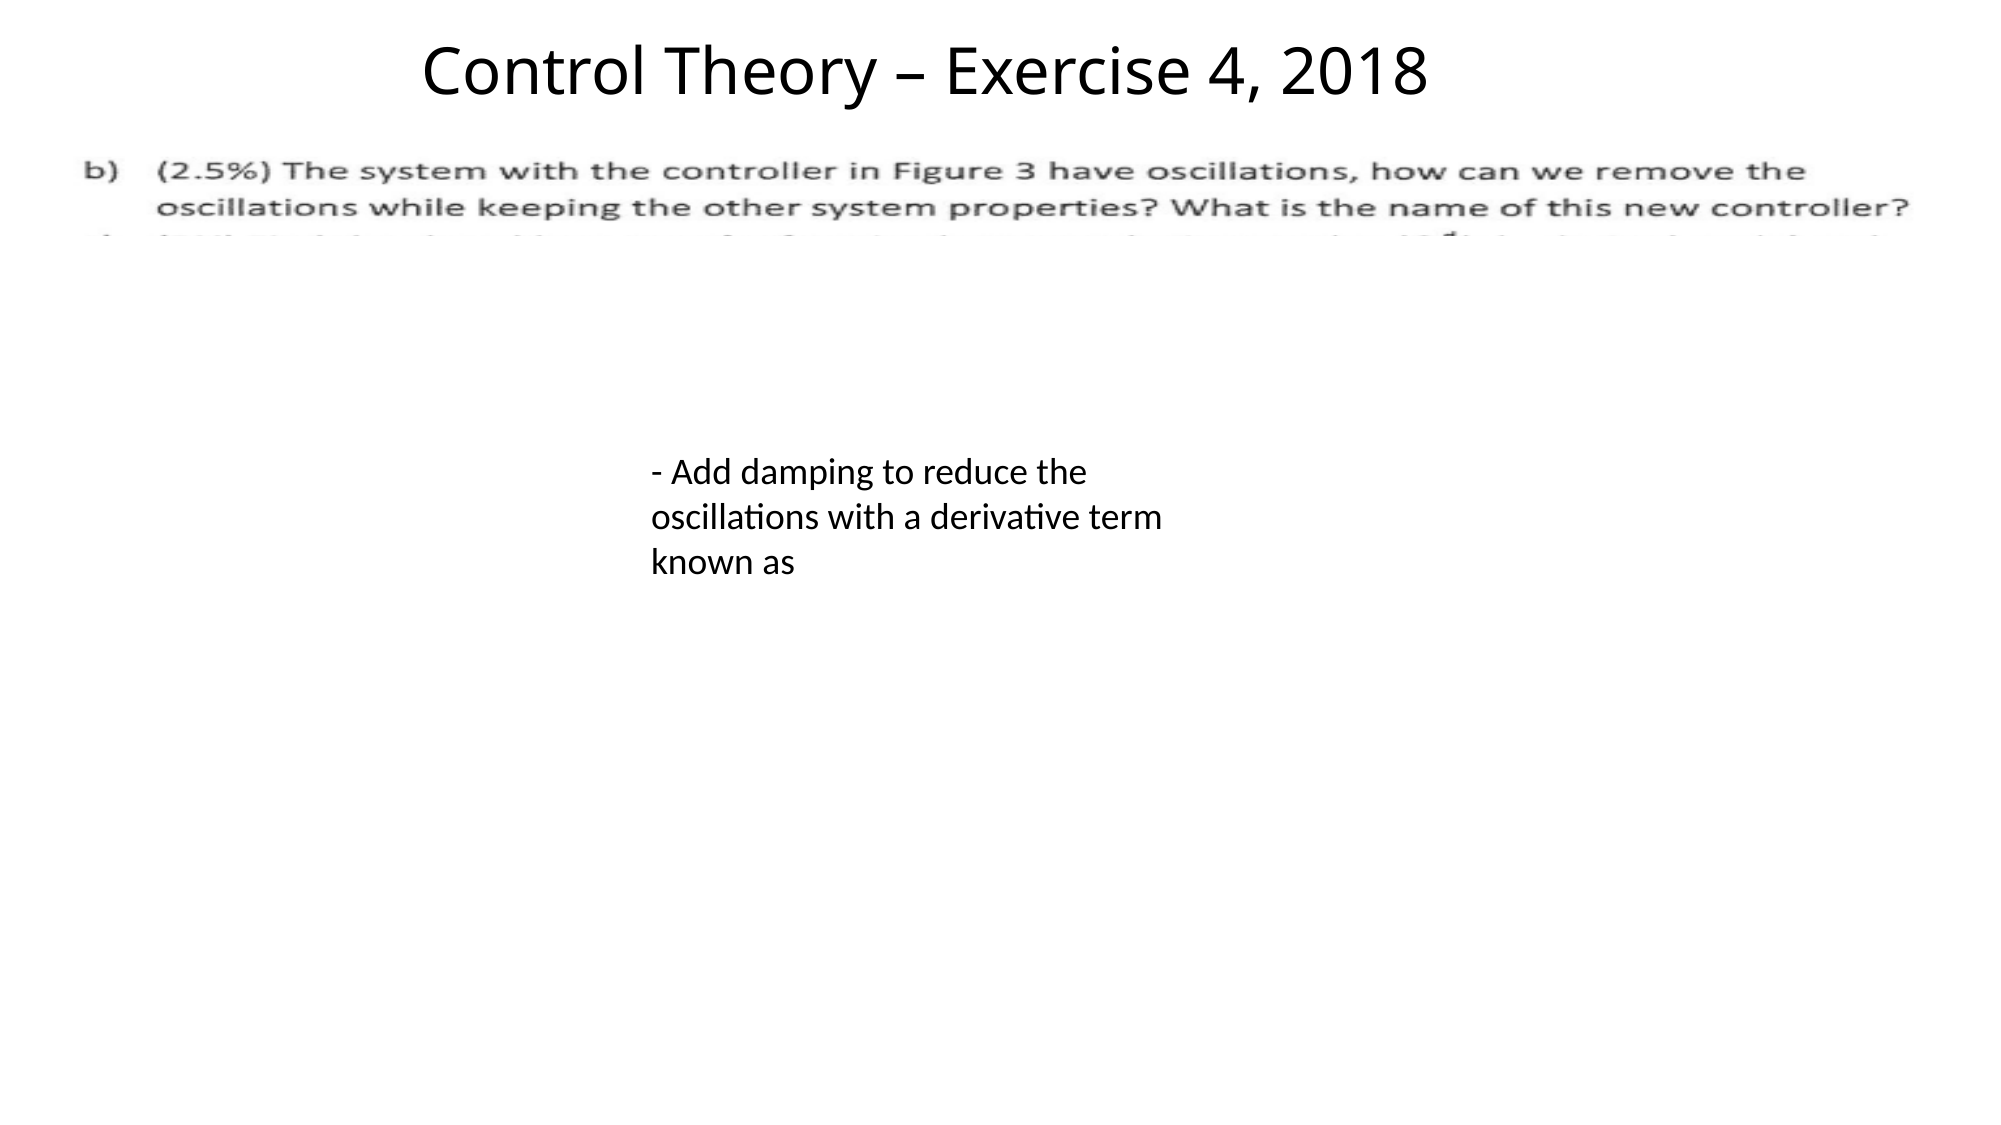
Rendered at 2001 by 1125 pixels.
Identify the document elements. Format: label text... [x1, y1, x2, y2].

title Control Theory – Exercise 4, 2018 [406, 29, 1644, 155]
picture [18, 155, 1982, 236]
